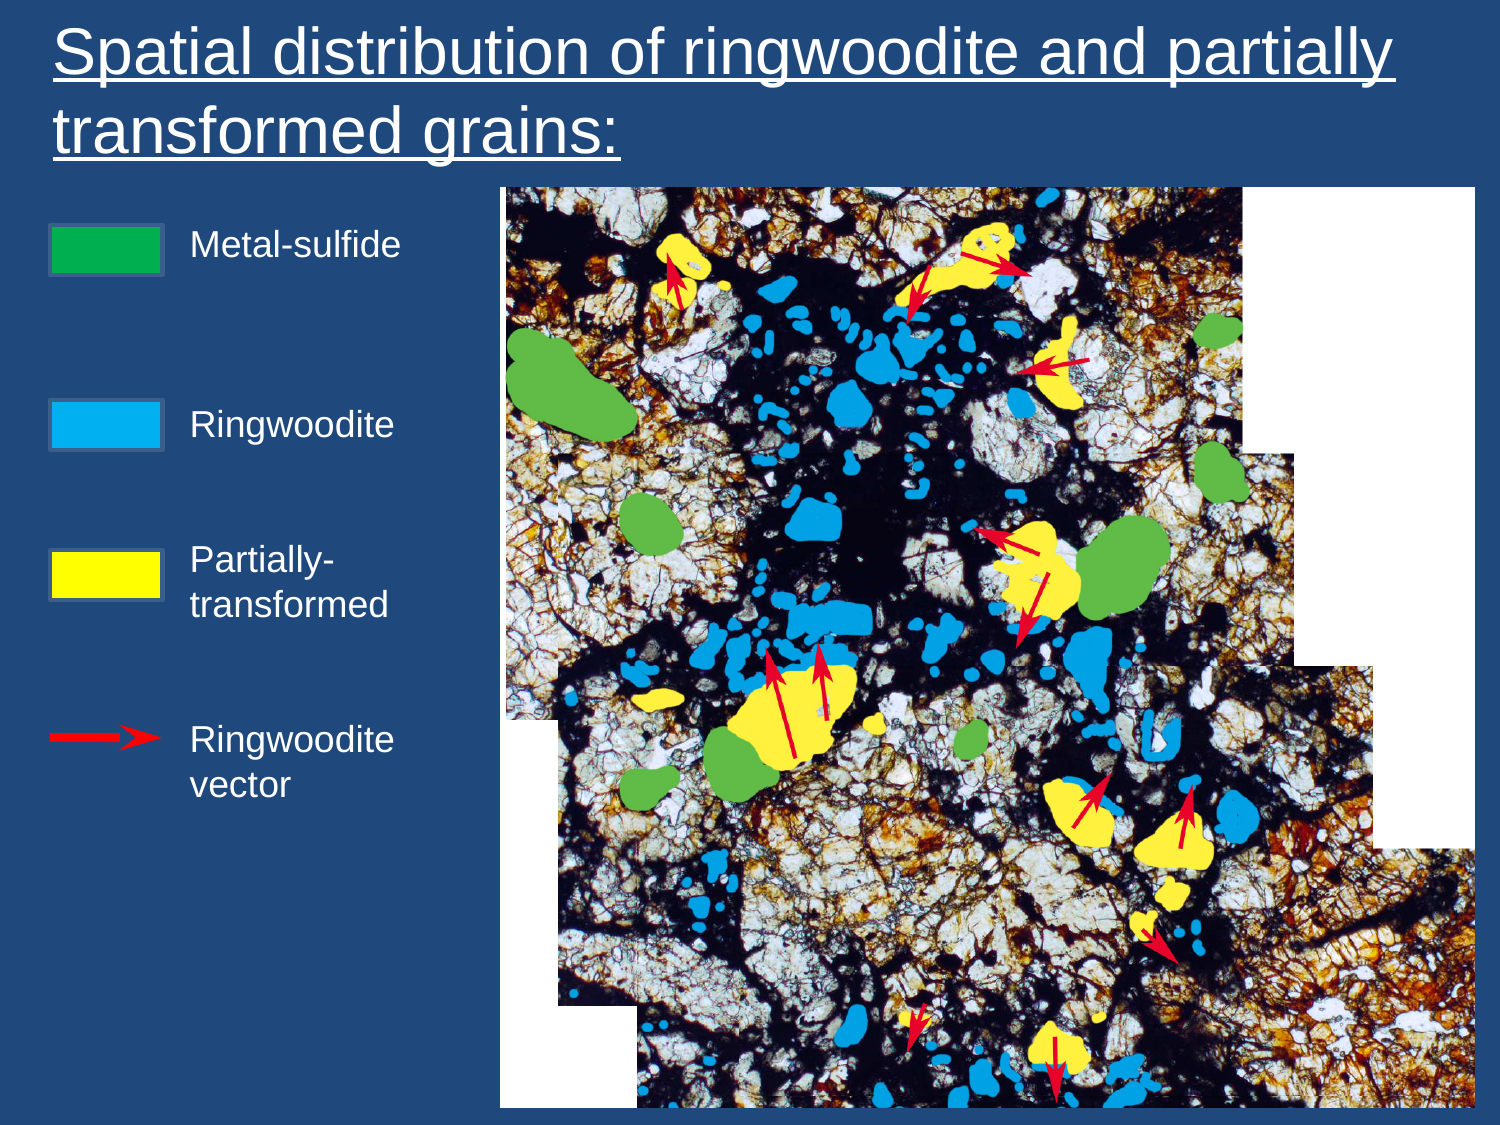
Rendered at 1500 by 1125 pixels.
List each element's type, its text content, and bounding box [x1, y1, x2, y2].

picture [499, 187, 1476, 1109]
title Spatial distribution of ringwoodite and partially transformed grains: [37, 0, 1425, 175]
text_box Metal-sulfide Ringwoodite Partially-transformed Ringwoodite vector [174, 212, 463, 813]
text_box [48, 548, 165, 602]
text_box [48, 398, 165, 452]
text_box [48, 223, 165, 277]
